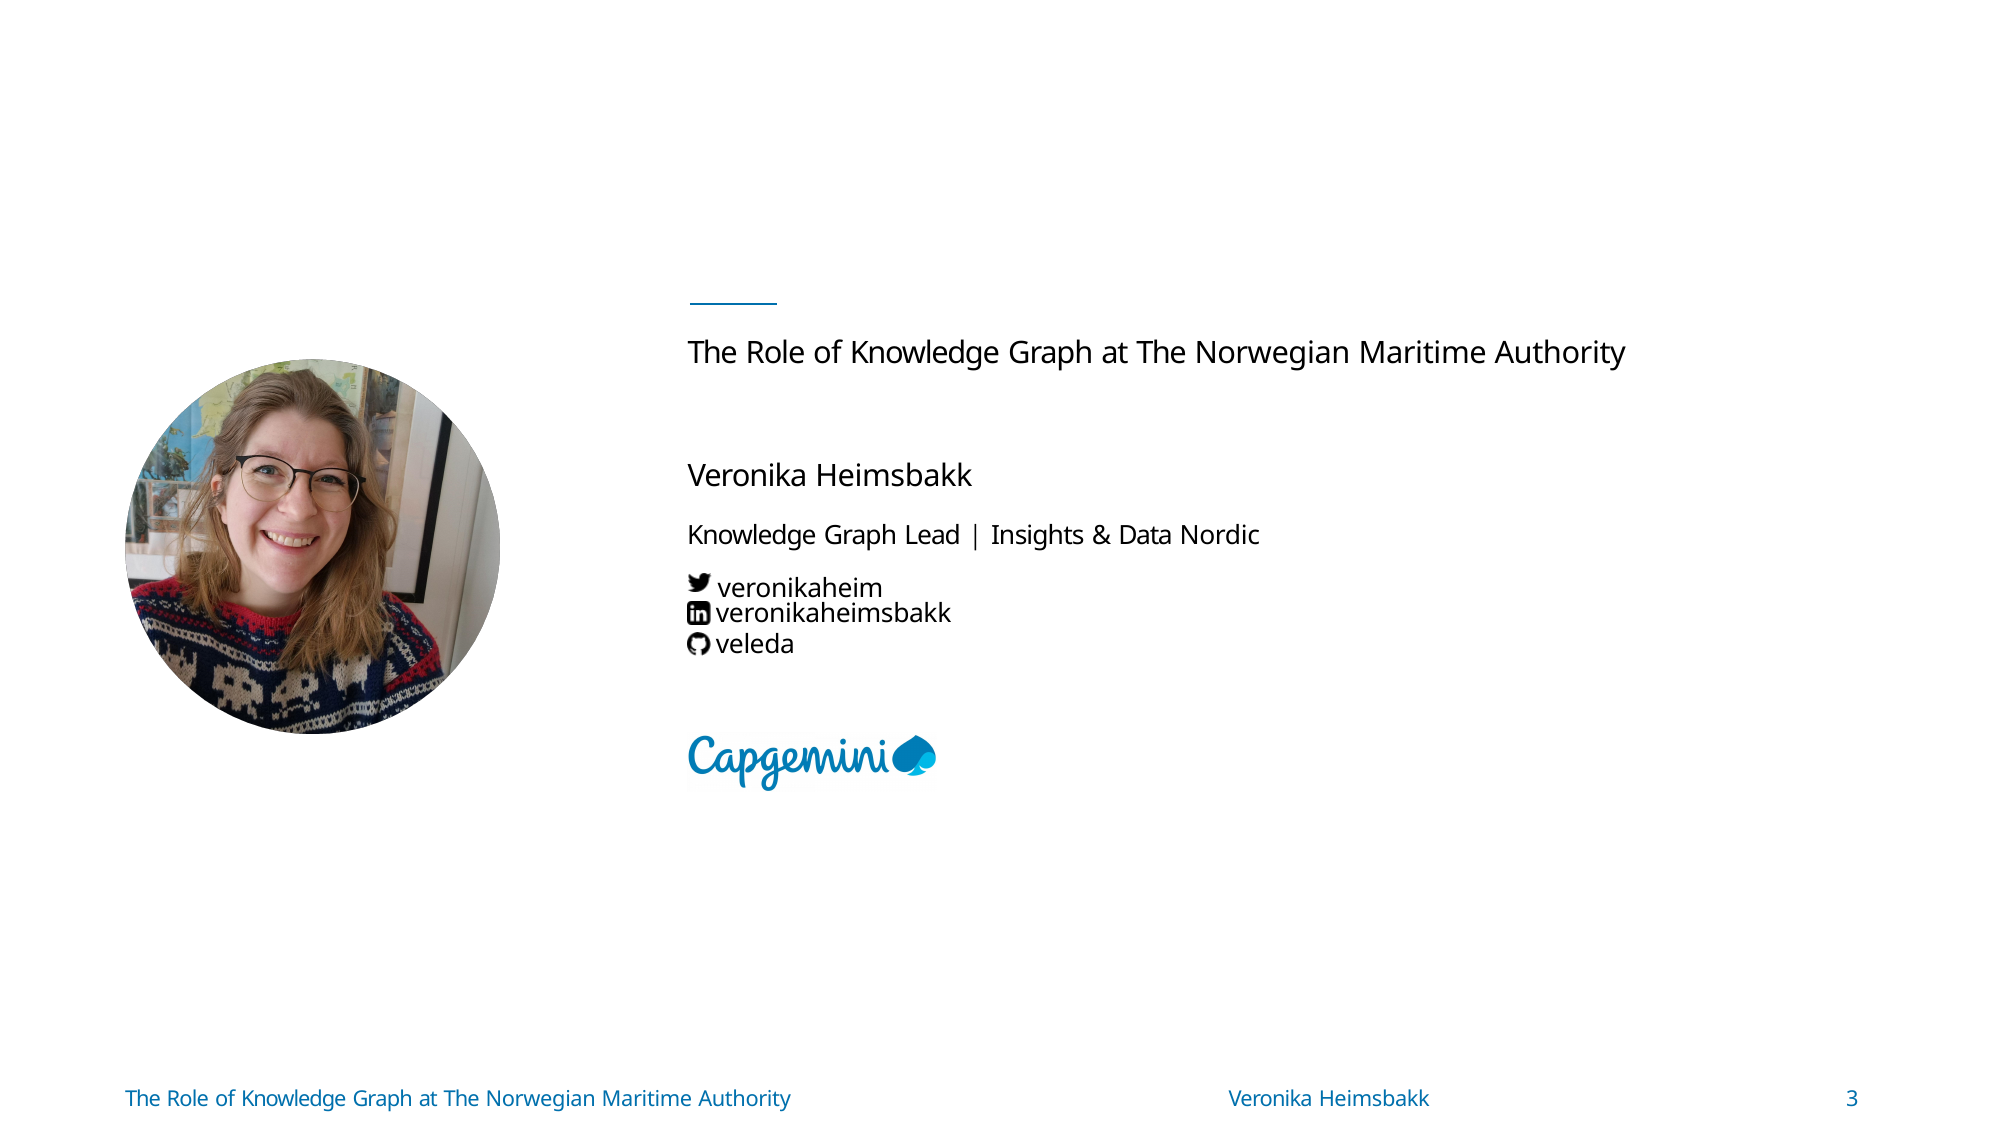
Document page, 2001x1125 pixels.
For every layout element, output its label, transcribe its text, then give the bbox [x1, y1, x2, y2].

text_box Veronika Heimsbakk Knowledge Graph Lead | Insights & Data Nordic veronikaheim veronikaheimsbakk veleda [682, 451, 1283, 659]
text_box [687, 571, 712, 656]
picture [687, 732, 938, 792]
picture [124, 359, 500, 734]
slide_number Veronika Heimsbakk [1224, 1077, 1447, 1125]
footer The Role of Knowledge Graph at The Norwegian Maritime Authority [120, 1077, 830, 1125]
slide_number 3 [1832, 1077, 1891, 1125]
text_box The Role of Knowledge Graph at The Norwegian Maritime Authority [682, 328, 1672, 370]
